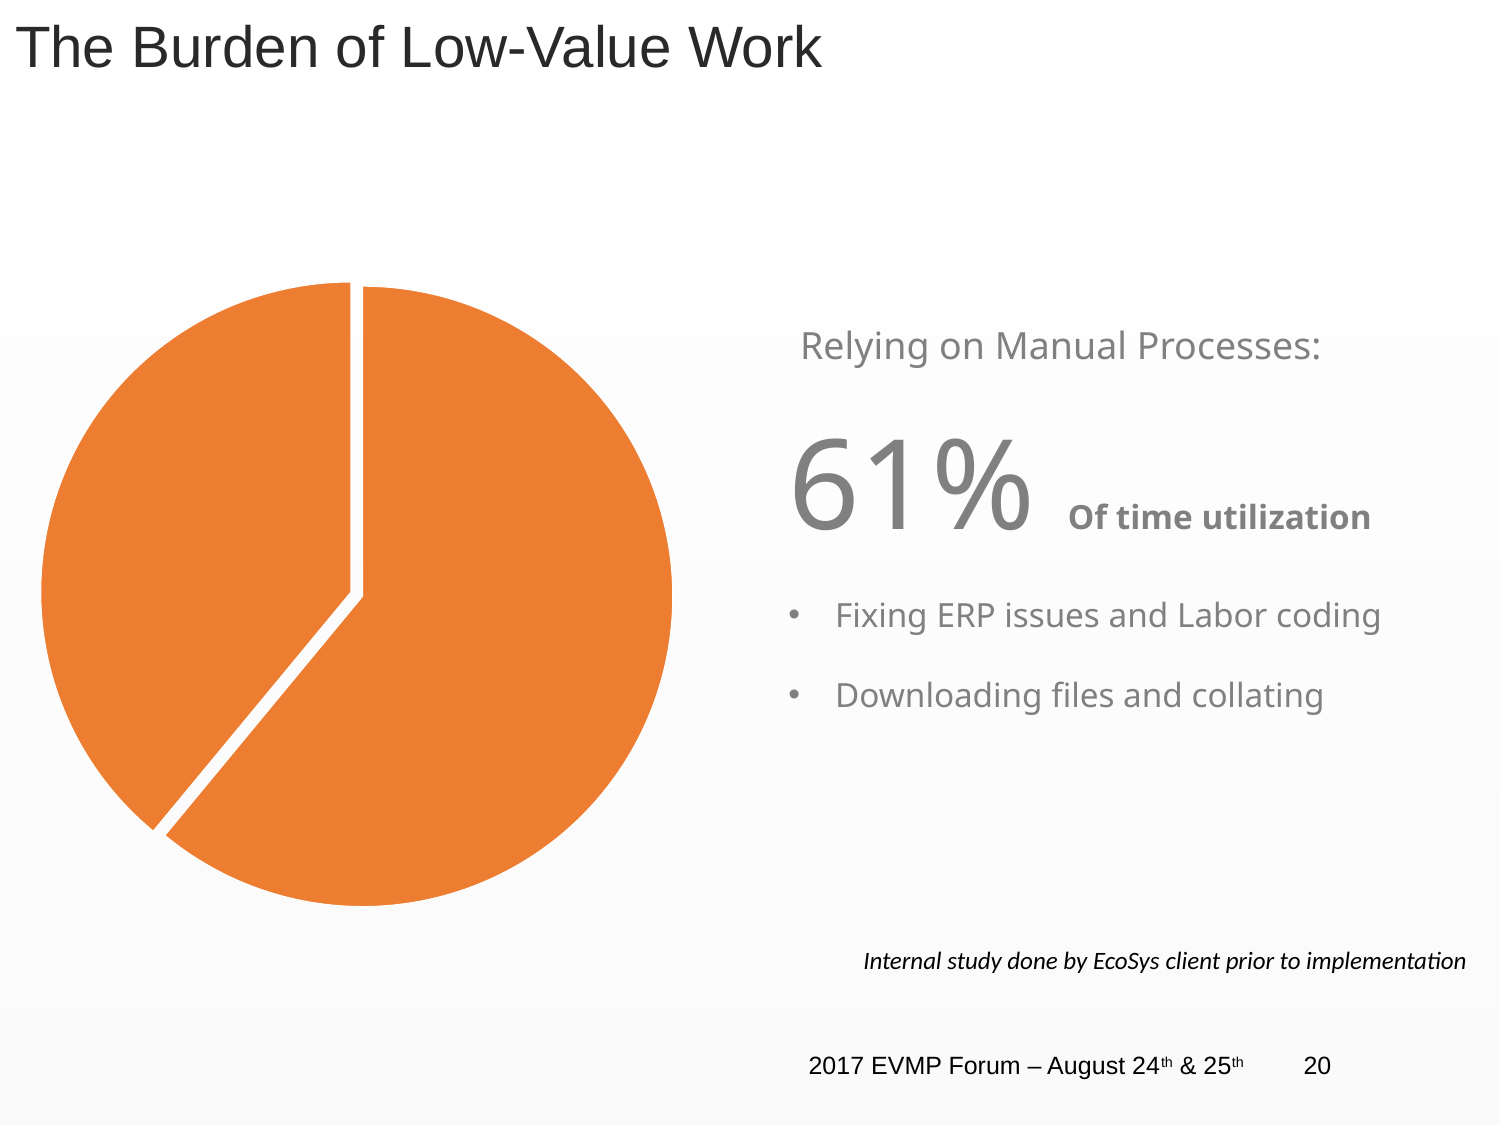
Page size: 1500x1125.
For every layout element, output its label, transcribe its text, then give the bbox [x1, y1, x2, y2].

text_box Internal study done by EcoSys client prior to implementation [714, 937, 1483, 982]
chart [0, 231, 691, 941]
list The Burden of Low-Value Work [0, 9, 1234, 106]
slide_number 20 [1288, 1042, 1397, 1103]
footer 2017 EVMP Forum – August 24th & 25th [793, 1042, 1288, 1103]
text_box Relying on Manual Processes: [785, 314, 1436, 375]
text_box 61% Of time utilization Fixing ERP issues and Labor coding Downloading files and collating [773, 397, 1447, 722]
